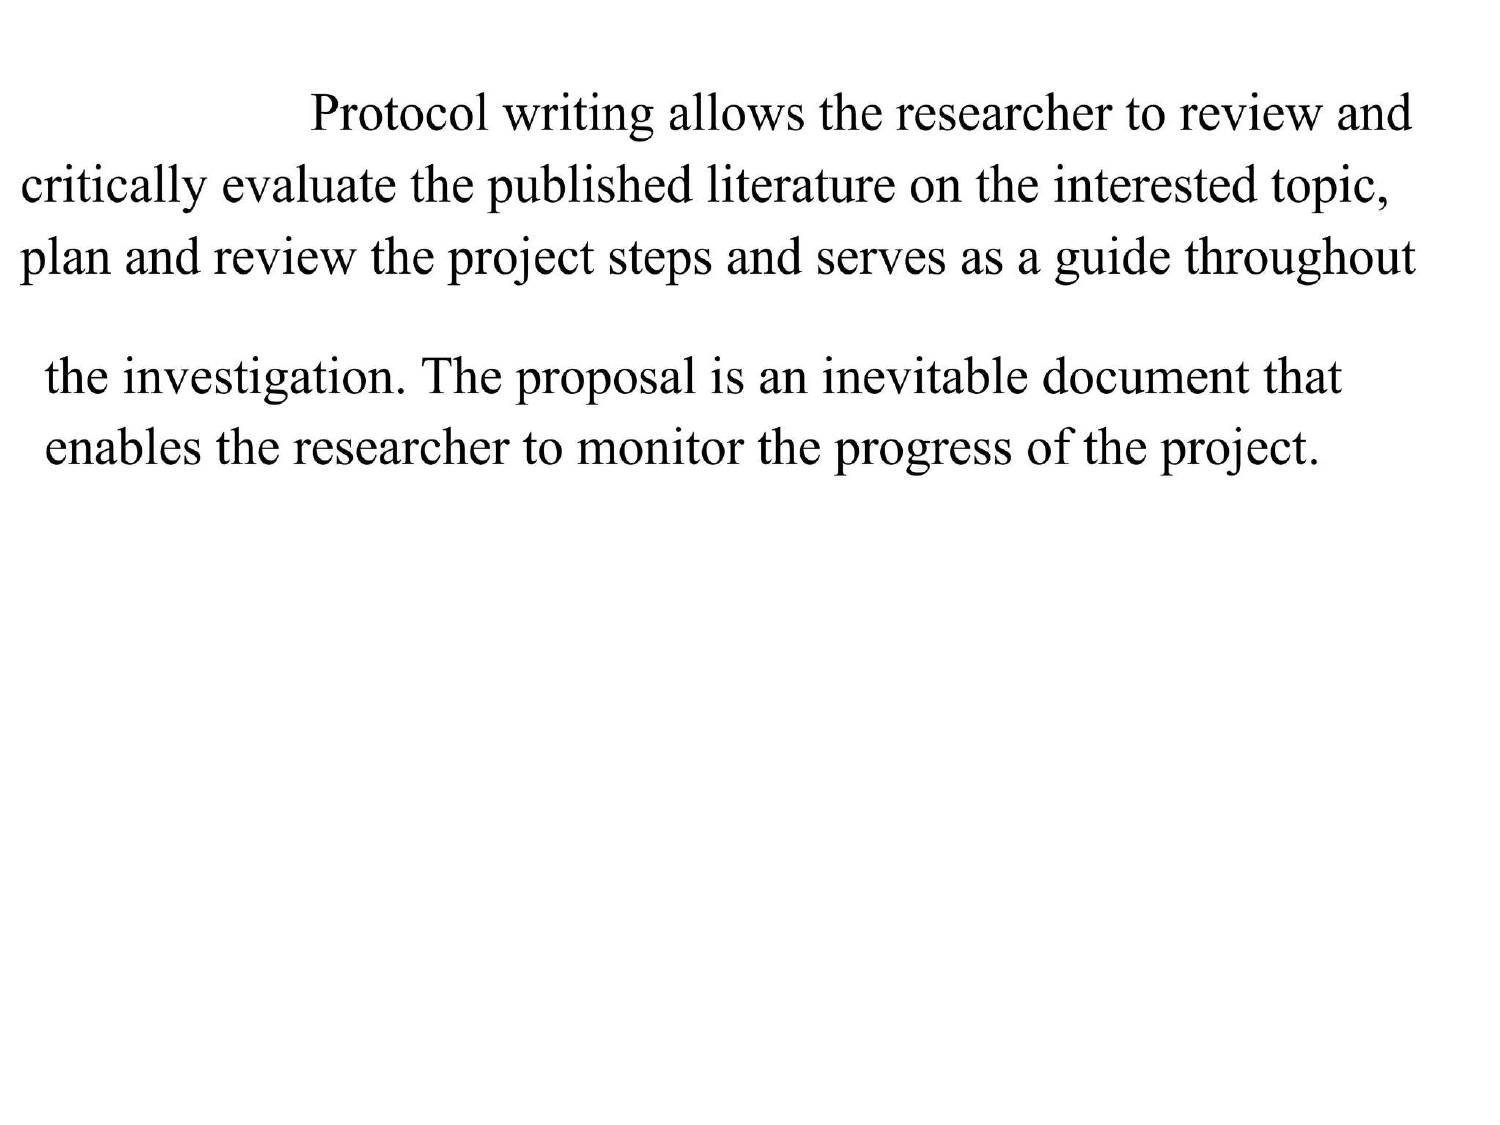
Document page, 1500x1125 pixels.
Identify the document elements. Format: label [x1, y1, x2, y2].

picture [0, 51, 1500, 544]
